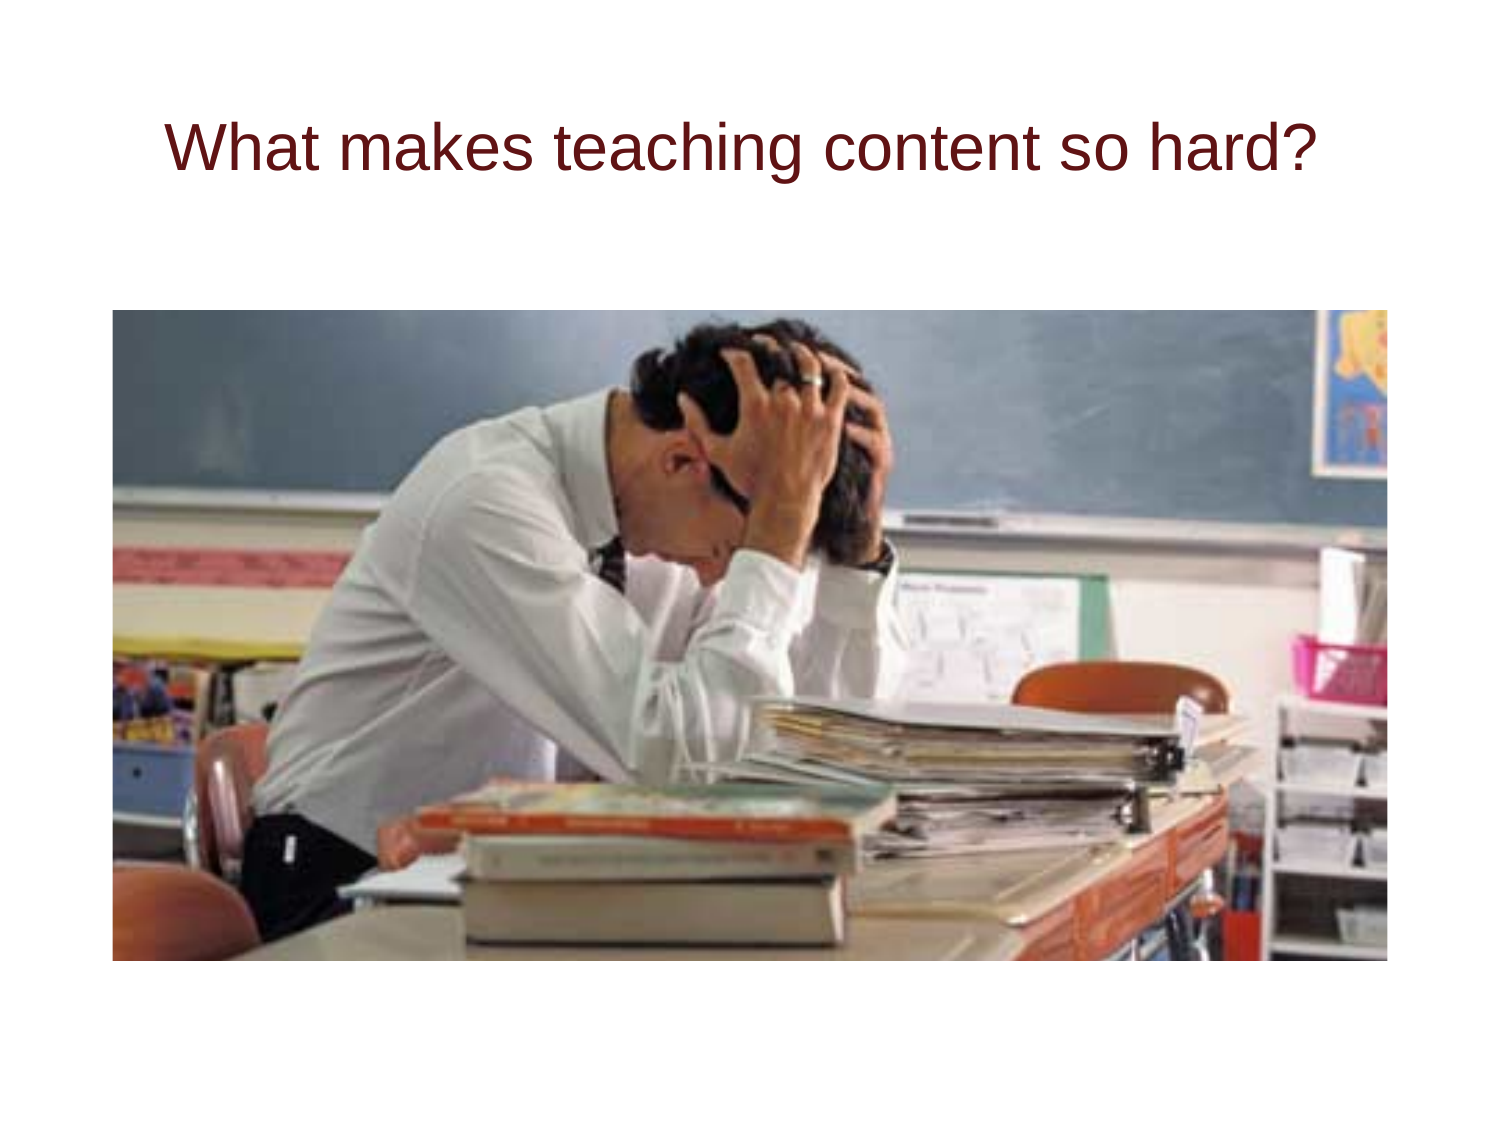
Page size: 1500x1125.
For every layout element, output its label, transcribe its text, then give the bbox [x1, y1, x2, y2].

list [112, 309, 1388, 961]
title What makes teaching content so hard? [53, 50, 1432, 238]
